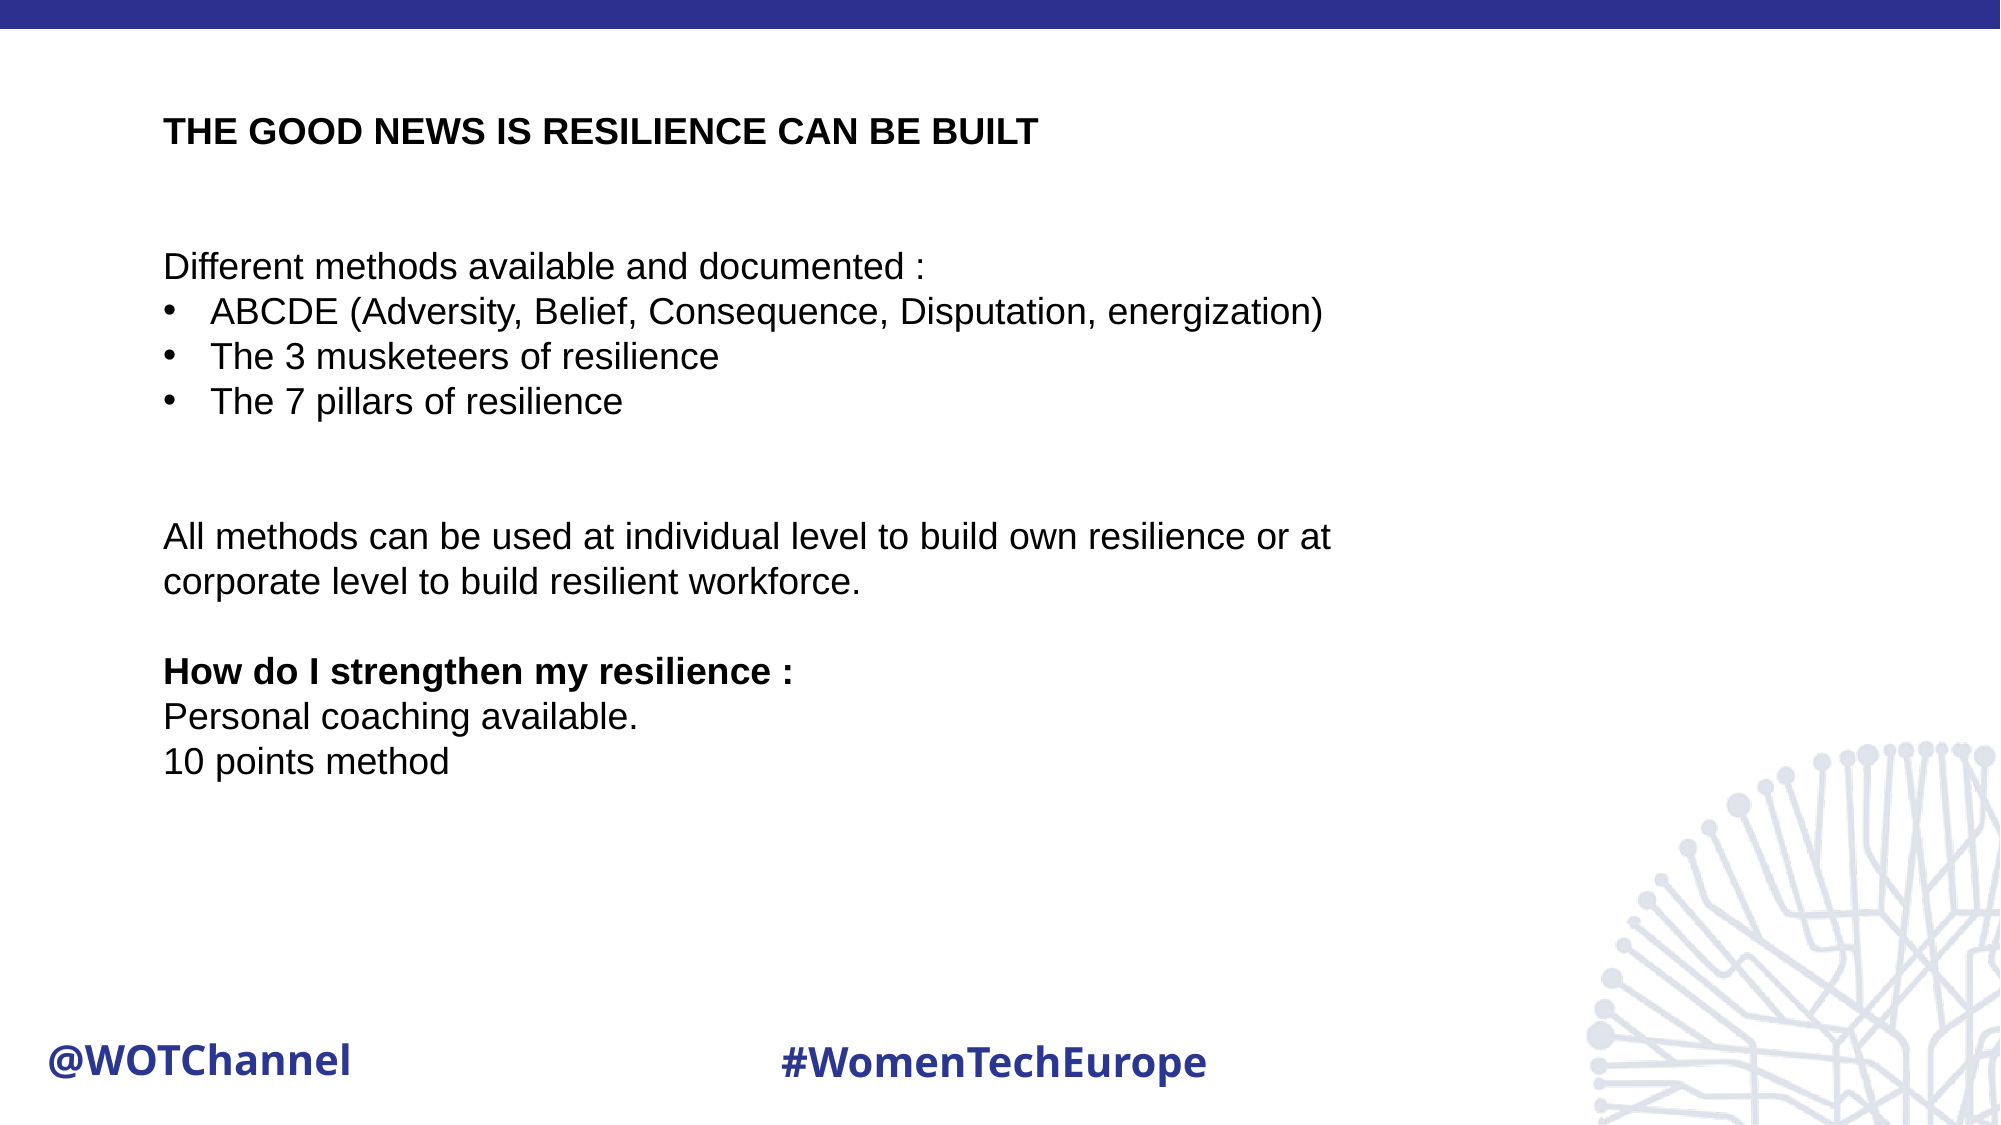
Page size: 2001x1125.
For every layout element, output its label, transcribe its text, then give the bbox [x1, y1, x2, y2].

text_box THE GOOD NEWS IS RESILIENCE CAN BE BUILT Different methods available and documented : ABCDE (Adversity, Belief, Consequence, Disputation, energization) The 3 musketeers of resilience The 7 pillars of resilience All methods can be used at individual level to build own resilience or at corporate level to build resilient workforce. How do I strengthen my resilience : Personal coaching available. 10 points method [148, 99, 1452, 970]
